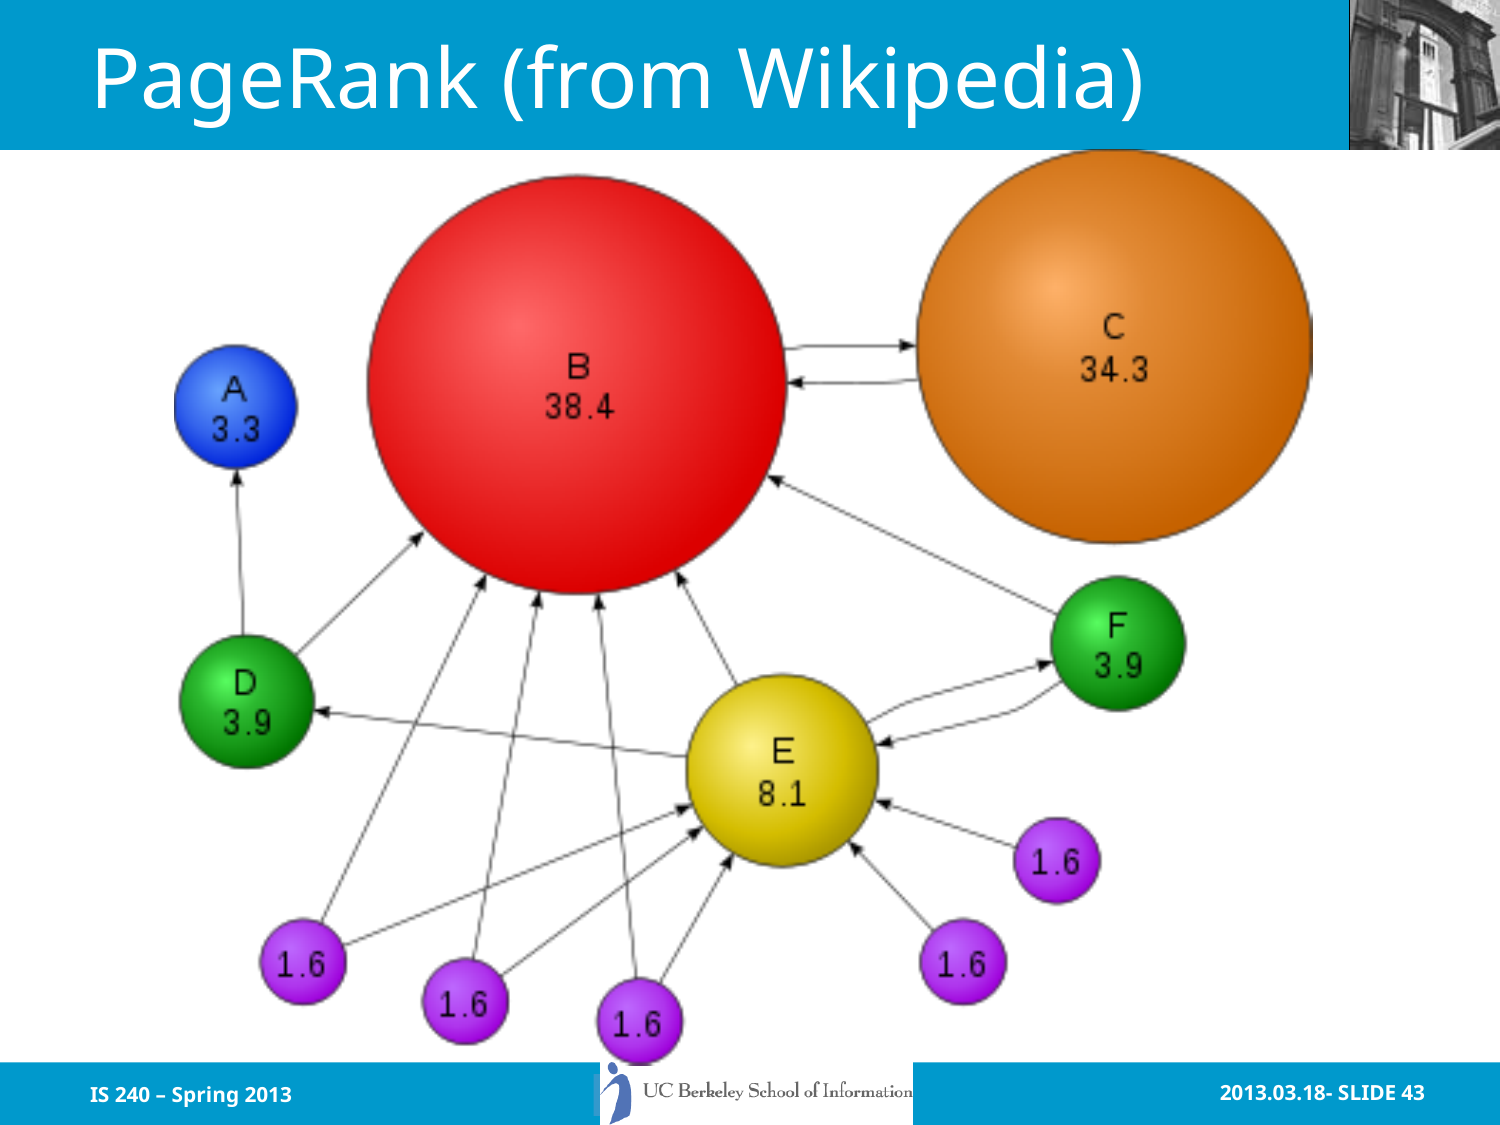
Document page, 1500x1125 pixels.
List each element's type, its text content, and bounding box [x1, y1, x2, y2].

picture [1350, 0, 1500, 150]
title PageRank (from Wikipedia) [75, 0, 1350, 150]
picture [174, 150, 1313, 1125]
slide_number IS 240 – Spring 2013 [75, 1062, 388, 1125]
